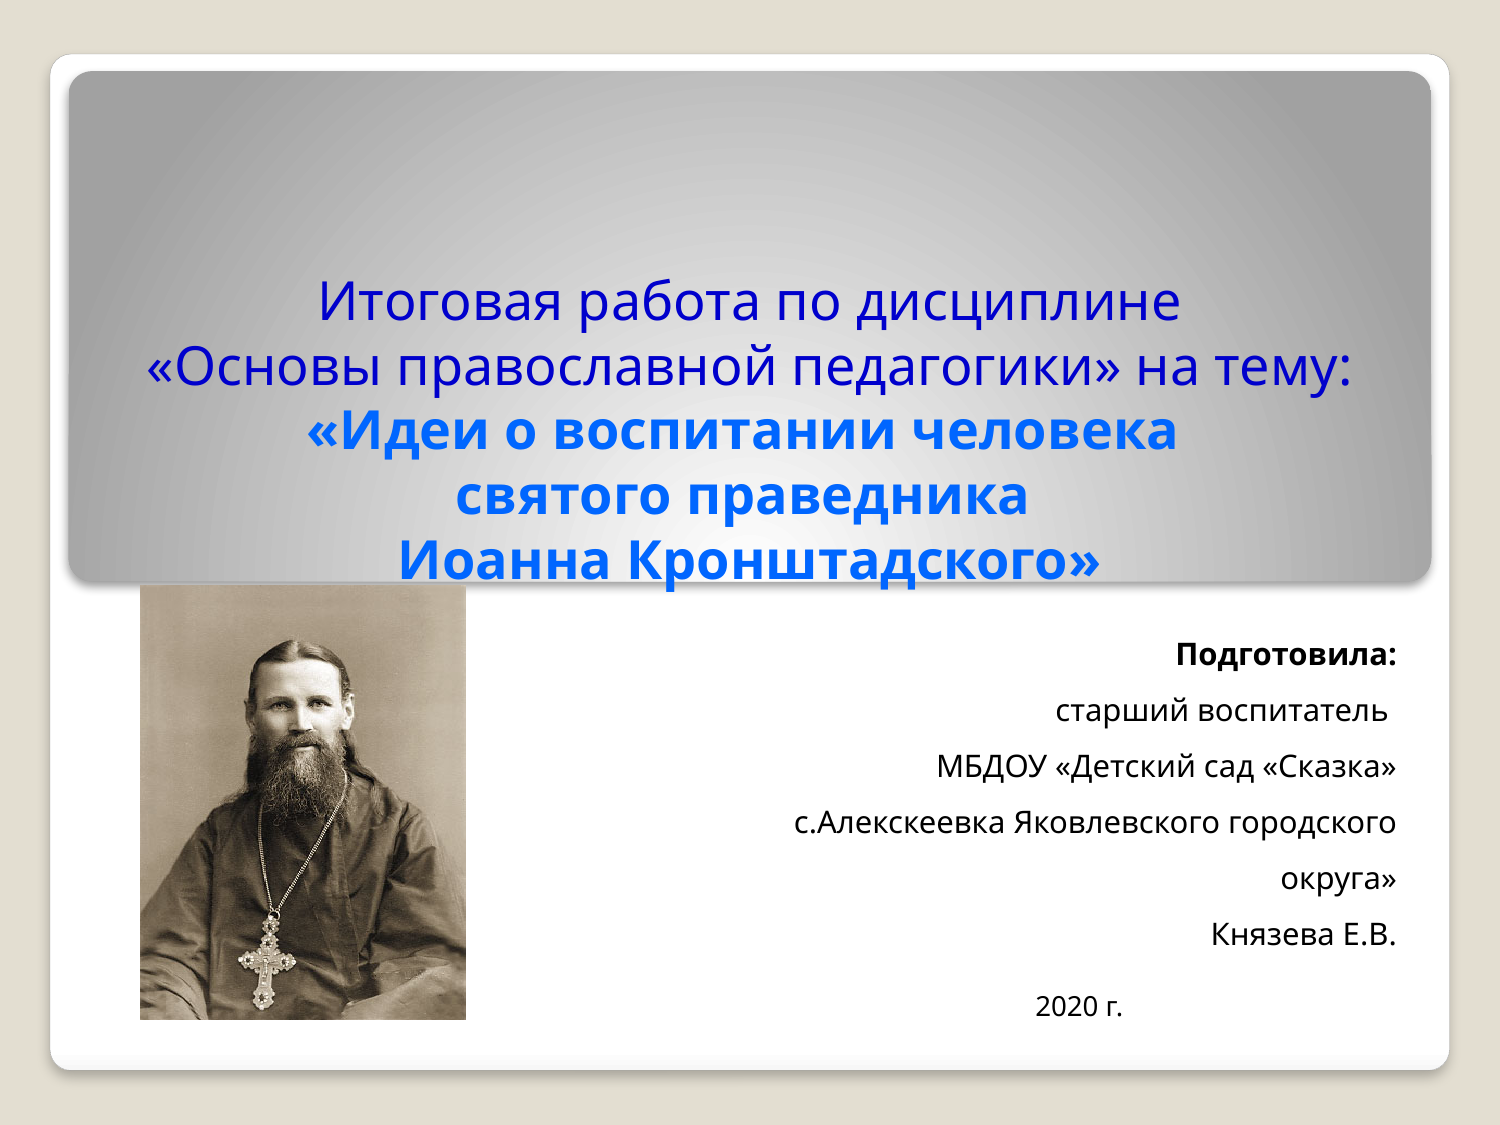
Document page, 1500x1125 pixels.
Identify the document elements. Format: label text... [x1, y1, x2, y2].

title Итоговая работа по дисциплине «Основы православной педагогики» на тему: «Идеи о воспитании человека святого праведника Иоанна Кронштадского» [58, 58, 1442, 598]
subtitle Подготовила: старший воспитатель МБДОУ «Детский сад «Сказка» с.Алекскеевка Яковлевского городского округа» Князева Е.В. 2020 г. [726, 574, 1412, 1032]
picture [140, 585, 467, 1020]
